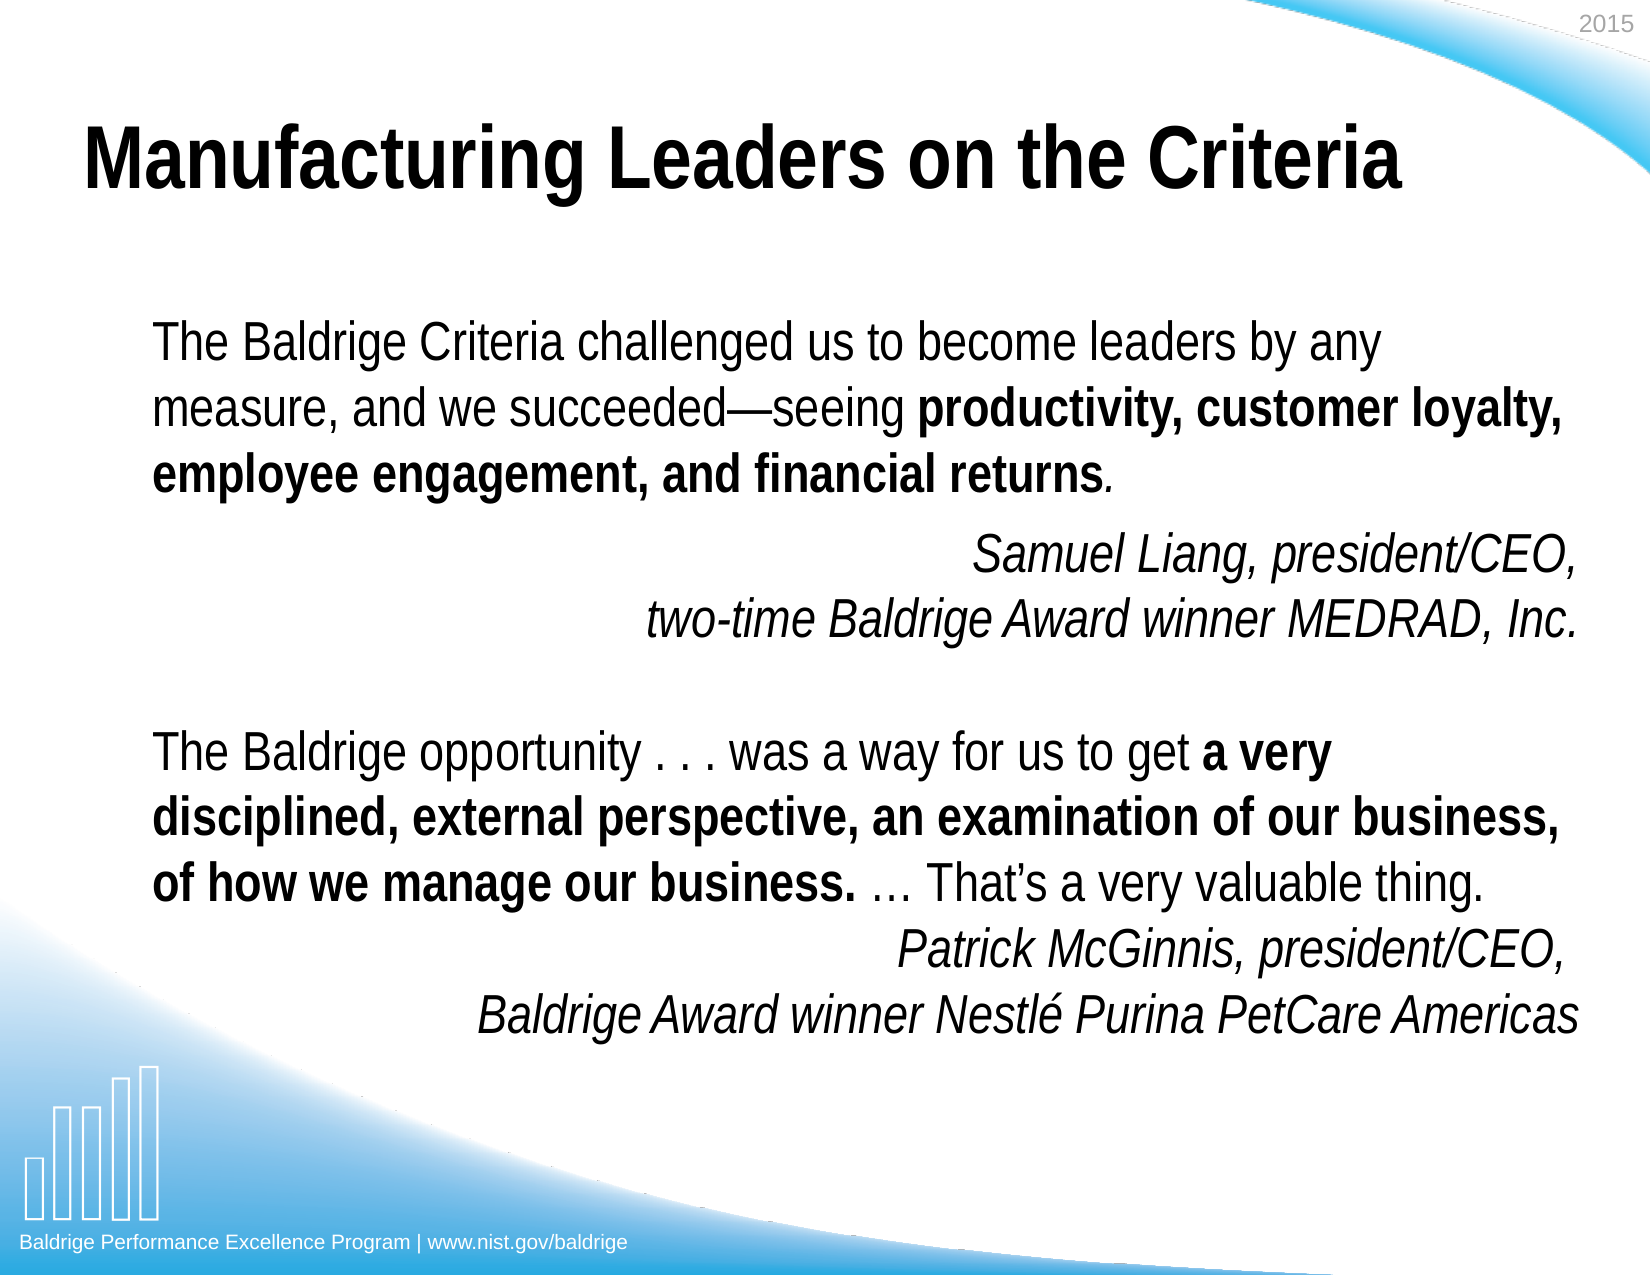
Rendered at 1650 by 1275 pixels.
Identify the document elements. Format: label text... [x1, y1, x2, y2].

list The Baldrige Criteria challenged us to become leaders by any measure, and we succeeded—seeing productivity, customer loyalty, employee engagement, and financial returns. Samuel Liang, president/CEO, two-time Baldrige Award winner MEDRAD, Inc. The Baldrige opportunity . . . was a way for us to get a very disciplined, external perspective, an examination of our business, of how we manage our business. … That’s a very valuable thing. Patrick McGinnis, president/CEO, Baldrige Award winner Nestlé Purina PetCare Americas [137, 297, 1595, 1119]
text_box Manufacturing Leaders on the Criteria [68, 59, 1522, 267]
